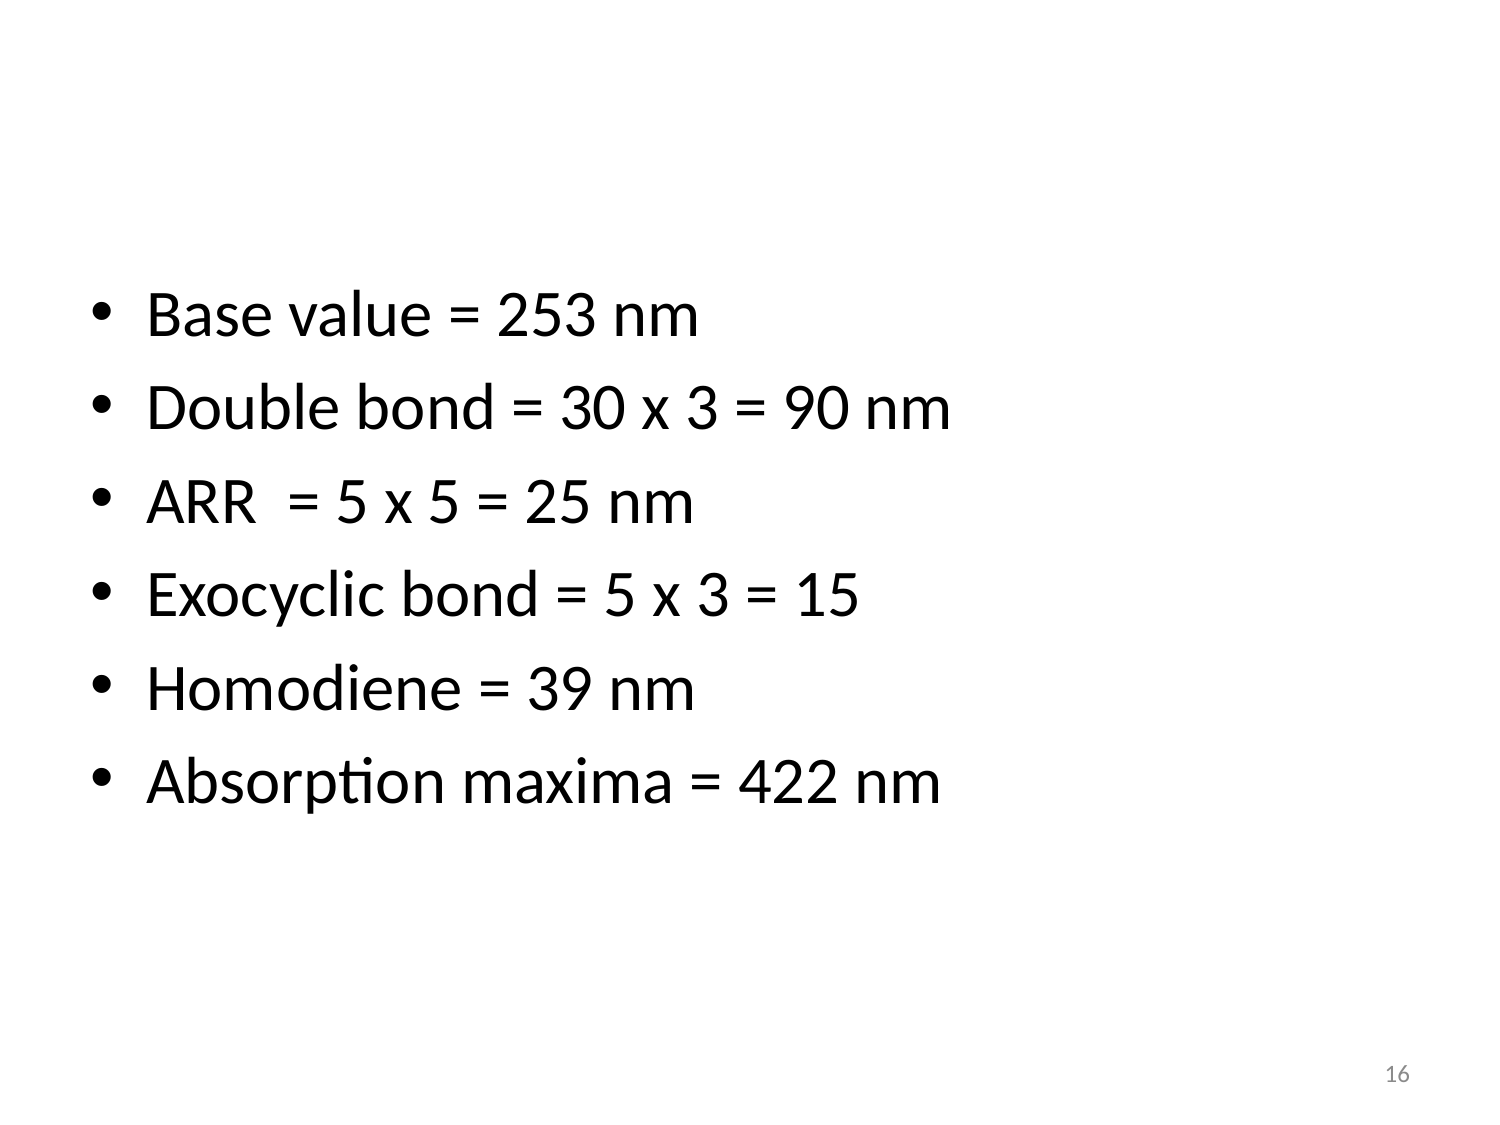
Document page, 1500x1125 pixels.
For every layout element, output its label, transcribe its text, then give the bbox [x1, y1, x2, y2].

list Base value = 253 nm Double bond = 30 x 3 = 90 nm ARR = 5 x 5 = 25 nm Exocyclic bond = 5 x 3 = 15 Homodiene = 39 nm Absorption maxima = 422 nm [75, 262, 1425, 1005]
slide_number 16 [1074, 1042, 1425, 1103]
